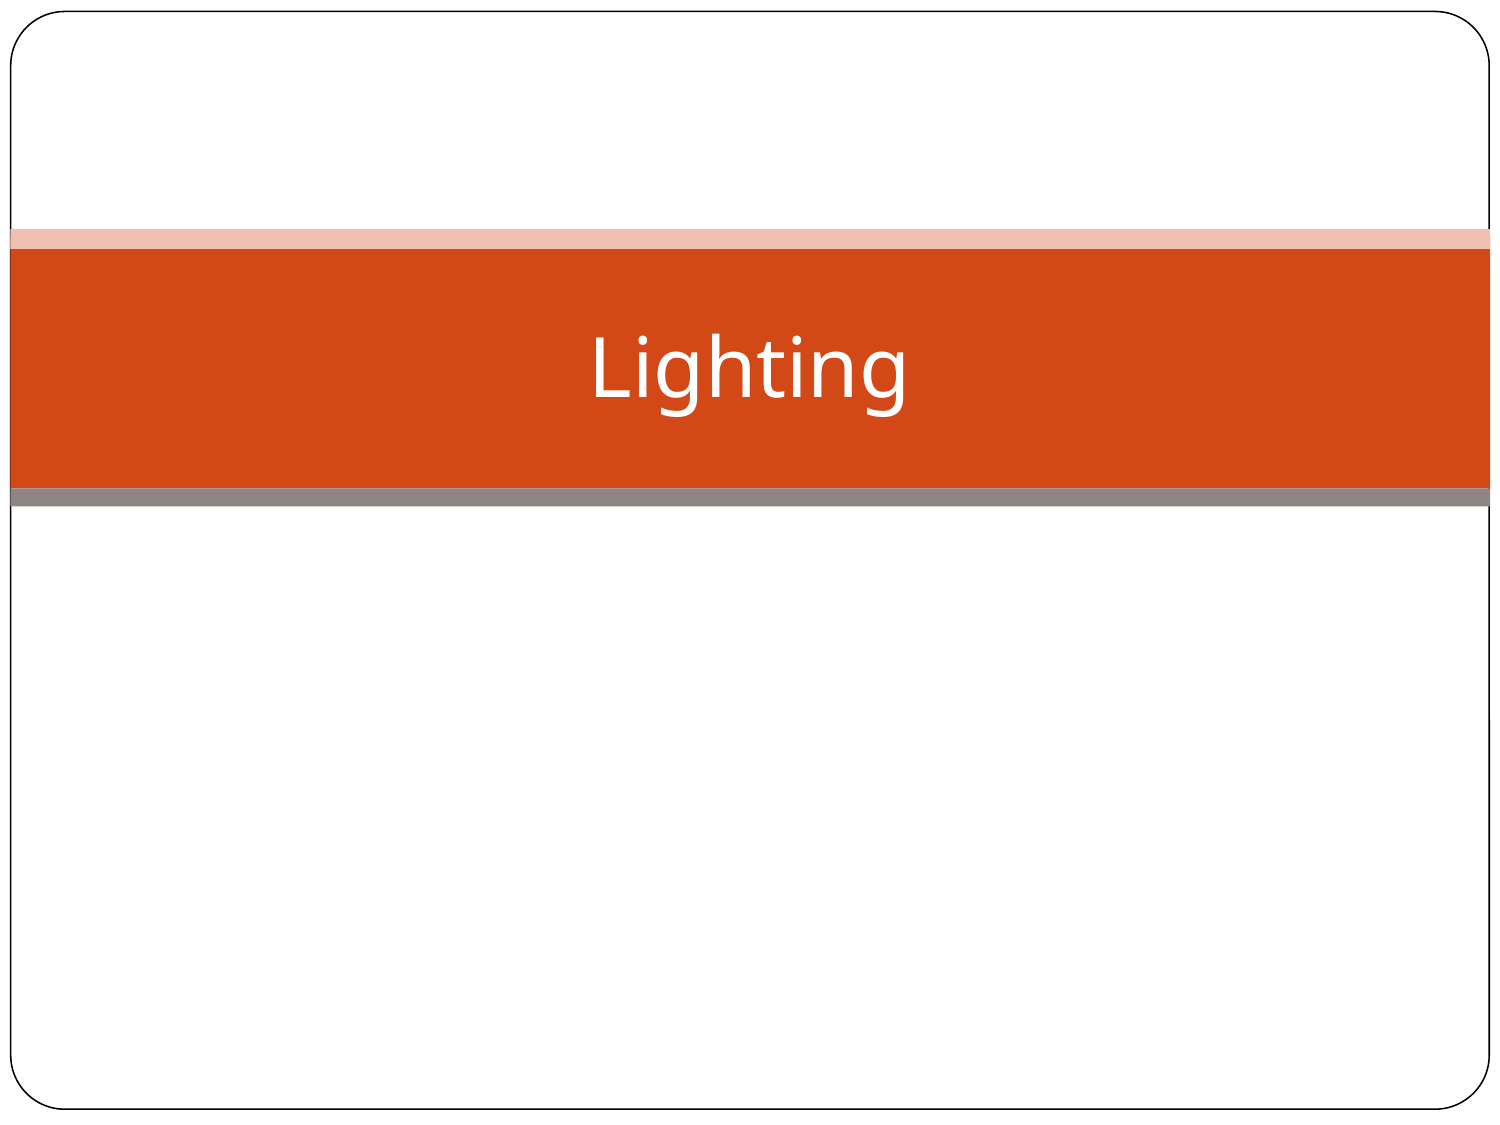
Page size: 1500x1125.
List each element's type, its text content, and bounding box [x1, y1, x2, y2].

title Lighting [75, 247, 1425, 489]
